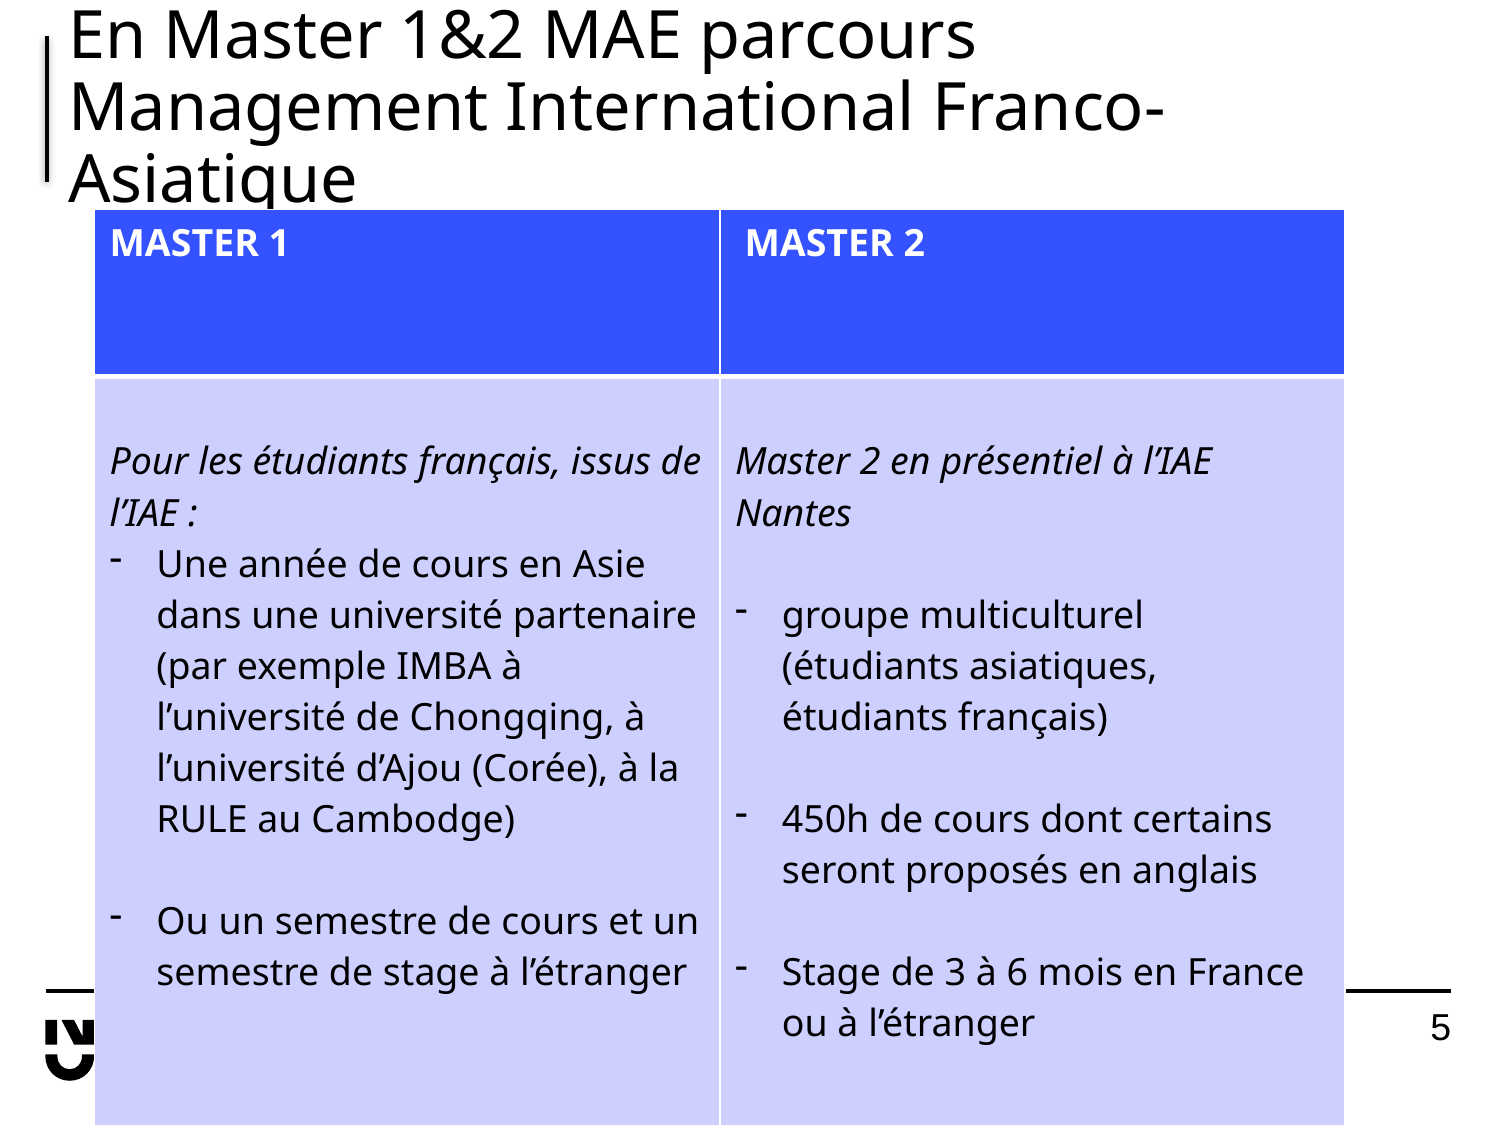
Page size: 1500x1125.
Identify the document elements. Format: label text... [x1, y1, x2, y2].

slide_number 4 [1231, 1003, 1452, 1049]
table_cell Master 2 en présentiel à l’IAE Nantes groupe multiculturel (étudiants asiatiques, étudiants français) 450h de cours dont certains seront proposés en anglais Stage de 3 à 6 mois en France ou à l’étranger [721, 379, 1344, 1125]
title En Master 1&2 MAE parcours Management International Franco-Asiatique [68, 35, 1372, 182]
table_header MASTER 2 [721, 210, 1344, 374]
table_header MASTER 1 [95, 210, 719, 374]
table_cell Pour les étudiants français, issus de l’IAE : Une année de cours en Asie dans une université partenaire (par exemple IMBA à l’université de Chongqing, à l’université d’Ajou (Corée), à la RULE au Cambodge) Ou un semestre de cours et un semestre de stage à l’étranger [95, 379, 719, 1125]
